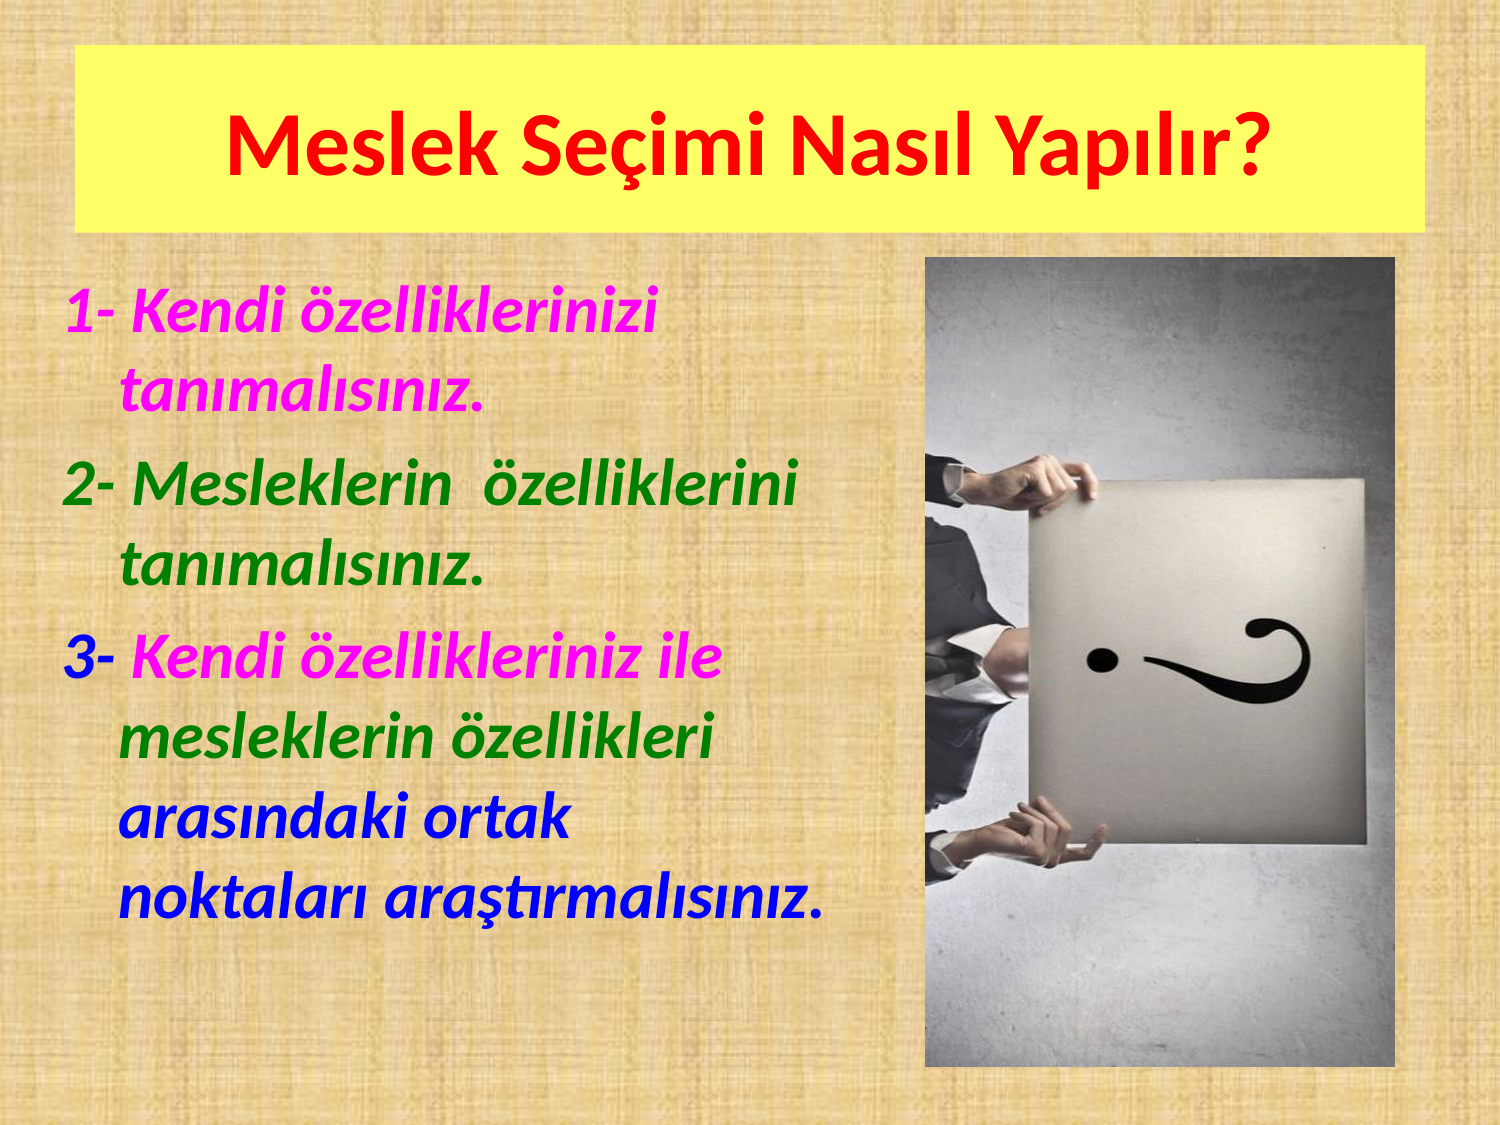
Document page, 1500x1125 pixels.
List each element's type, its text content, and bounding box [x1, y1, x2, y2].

title Meslek Seçimi Nasıl Yapılır? [75, 45, 1425, 233]
picture [0, 0, 1500, 1125]
list 1- Kendi özelliklerinizi tanımalısınız. 2- Mesleklerin özelliklerini tanımalısınız. 3- Kendi özellikleriniz ile mesleklerin özellikleri arasındaki ortak noktaları araştırmalısınız. [46, 257, 844, 970]
